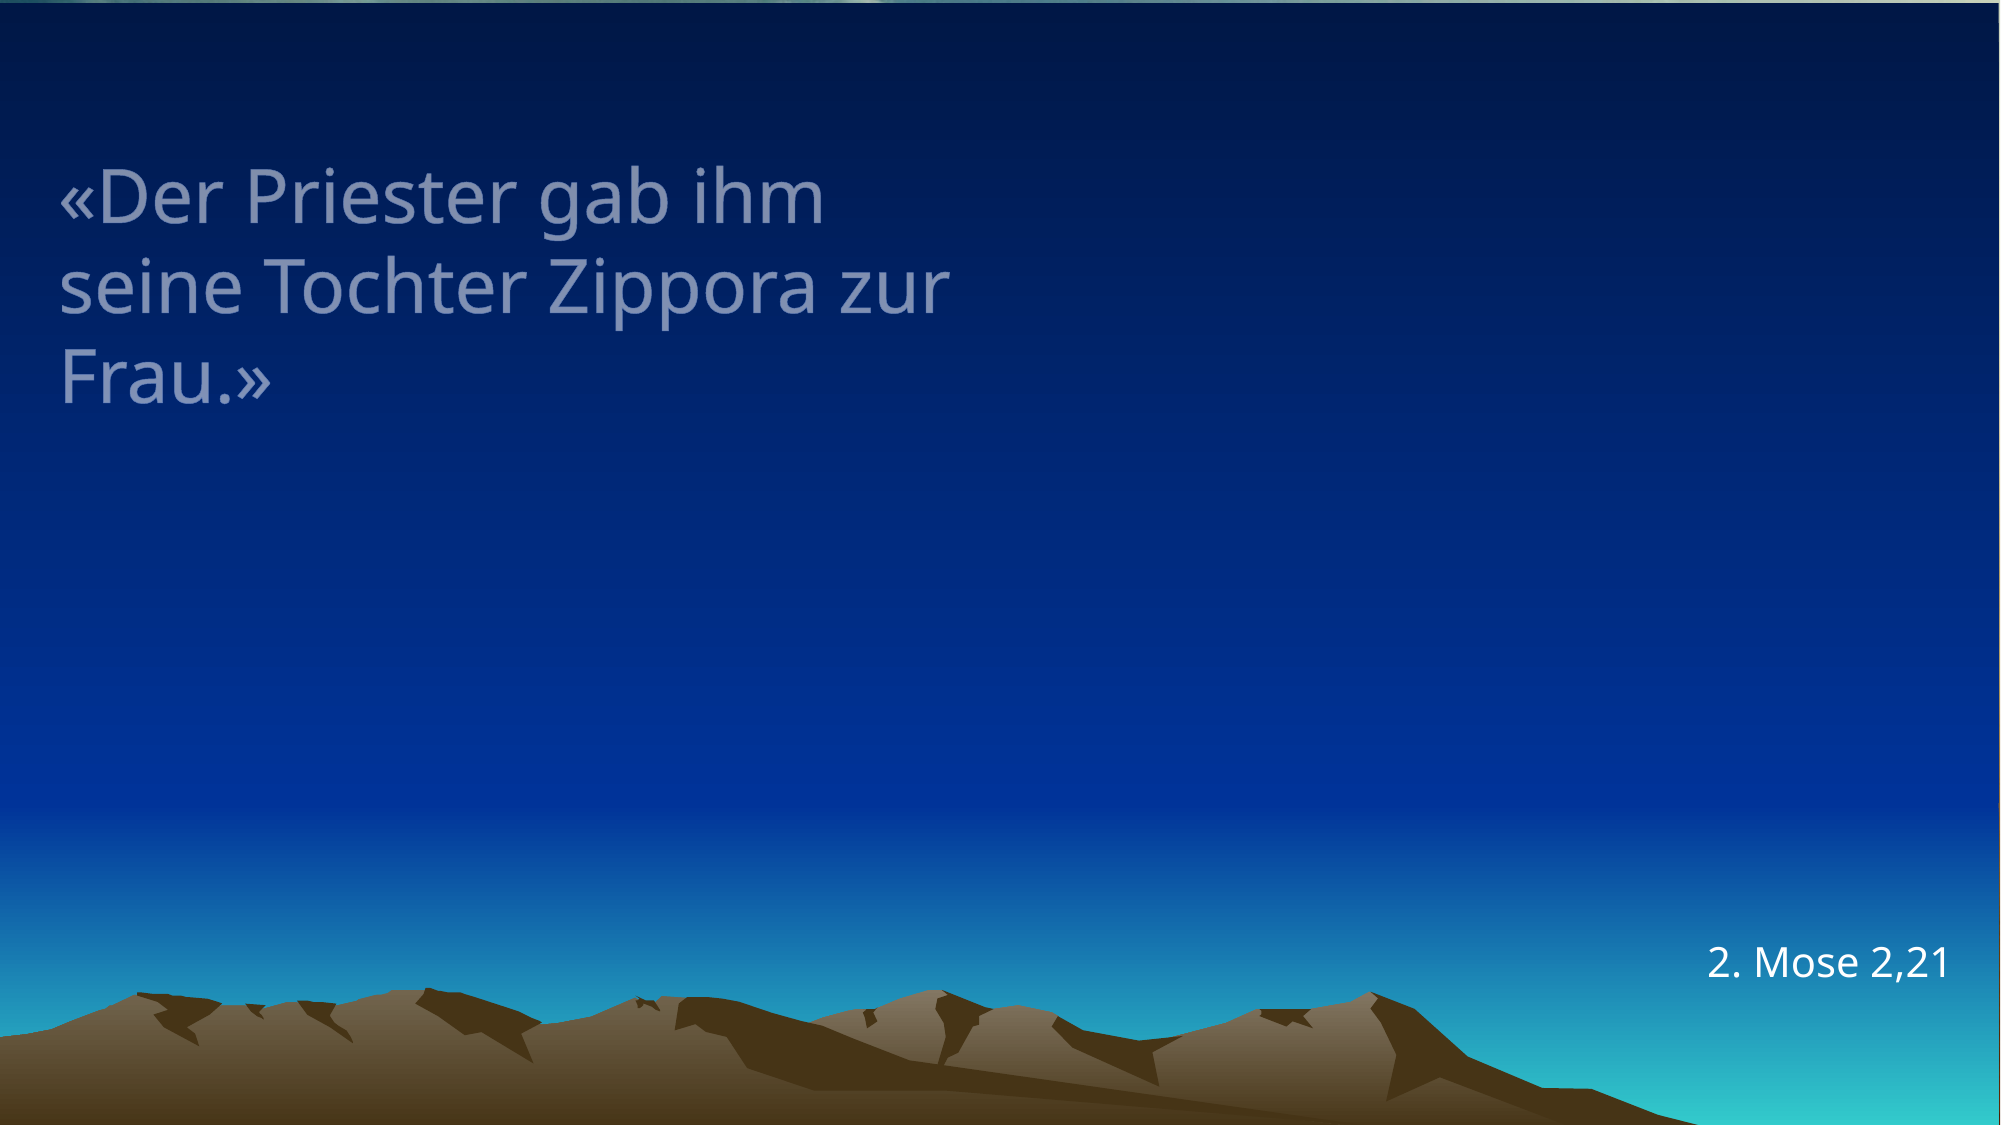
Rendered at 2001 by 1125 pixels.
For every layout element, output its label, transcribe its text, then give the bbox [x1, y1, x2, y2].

picture [0, 0, 2001, 1125]
title «Der Priester gab ihm seine Tochter Zippora zur Frau.» [43, 140, 977, 426]
subtitle 2. Mose 2,21 [1283, 928, 1969, 1125]
